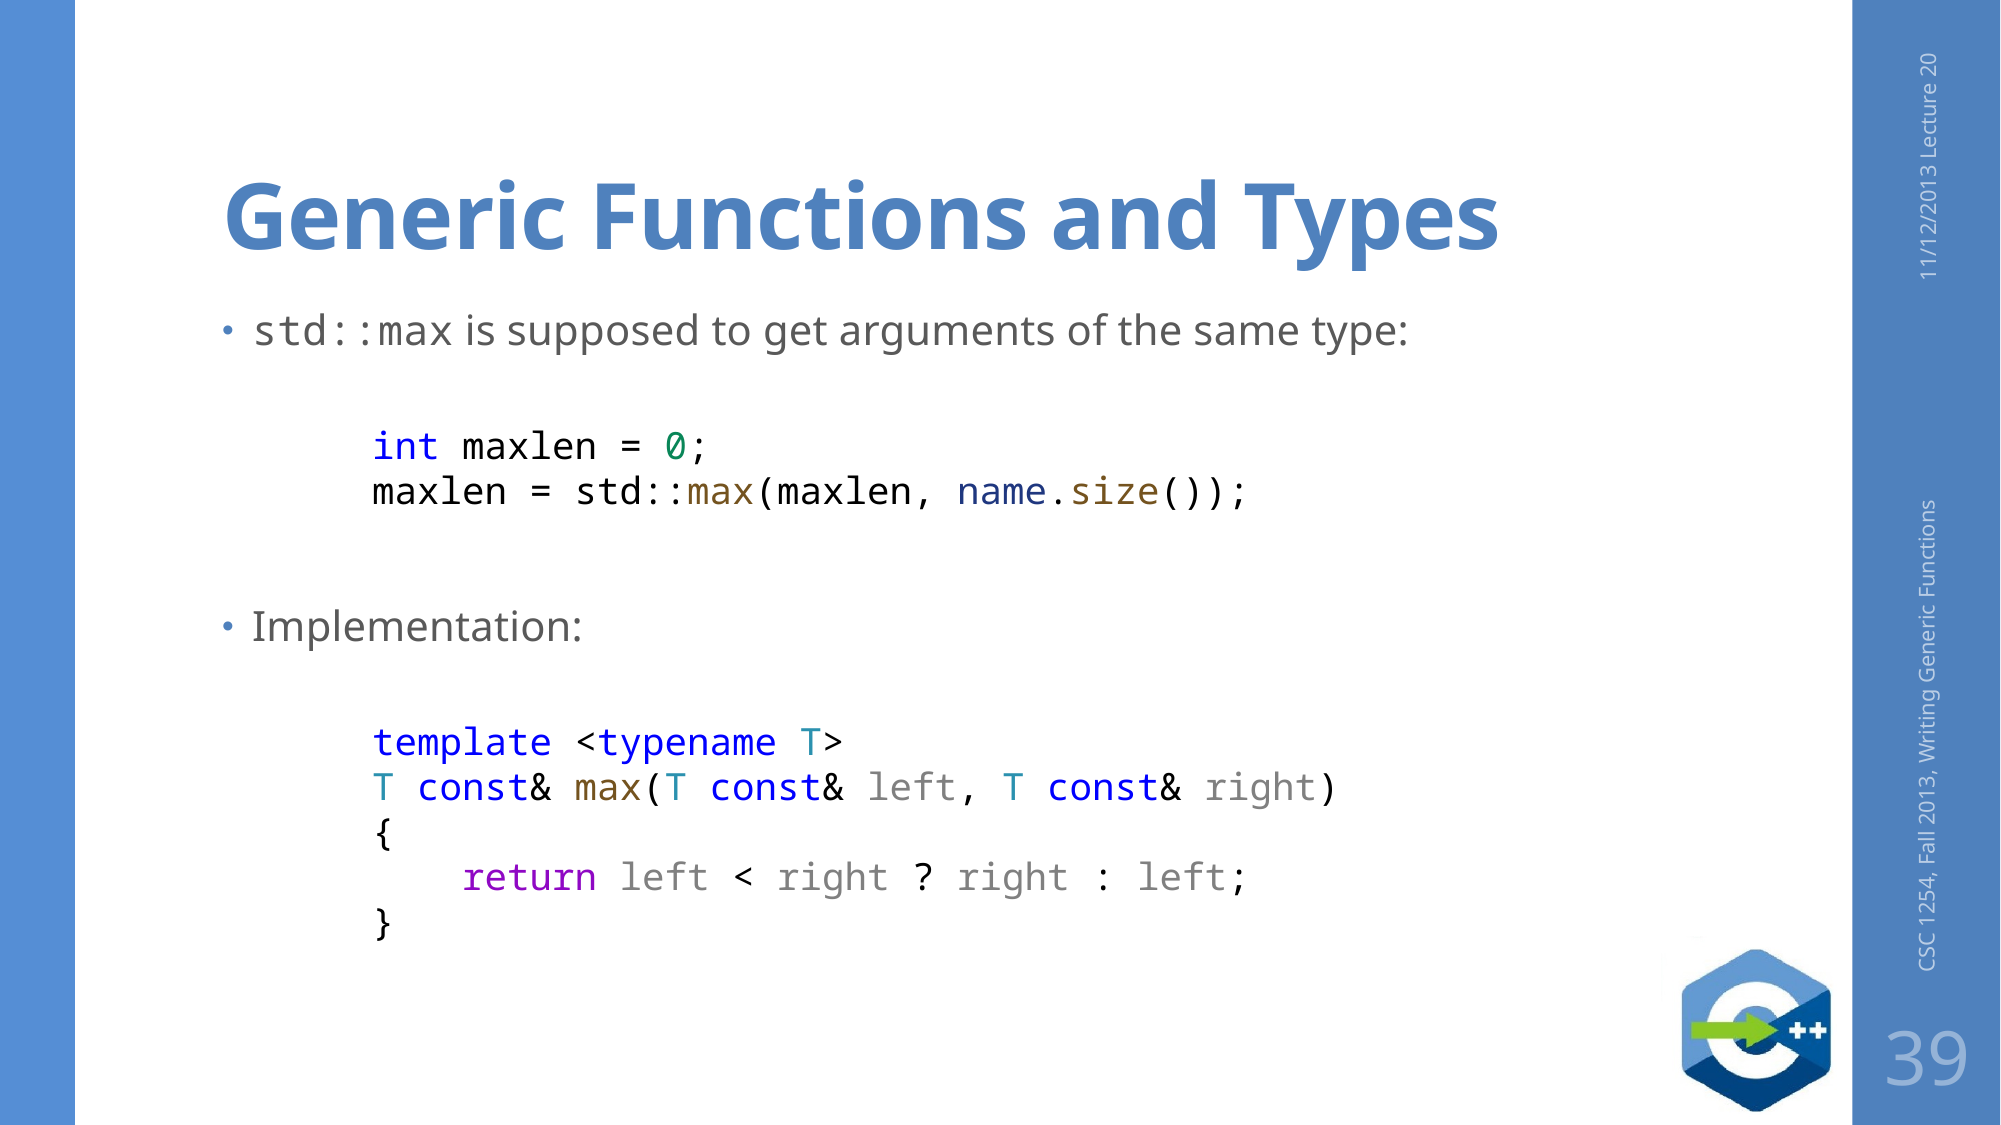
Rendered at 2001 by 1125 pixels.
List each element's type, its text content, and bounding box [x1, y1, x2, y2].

title Generic Functions and Types [206, 48, 1797, 278]
footer CSC 1254, Fall 2013, Writing Generic Functions [1897, 400, 1958, 988]
slide_number 39 [1852, 1012, 2000, 1110]
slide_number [1897, 37, 1958, 351]
picture [1661, 936, 1851, 1125]
list std::max is supposed to get arguments of the same type: int maxlen = 0; maxlen = std::max(maxlen, name.size()); Implementation: template <typename T> T const& max(T const& left, T const& right) { return left < right ? right : left; } [206, 299, 1617, 1014]
